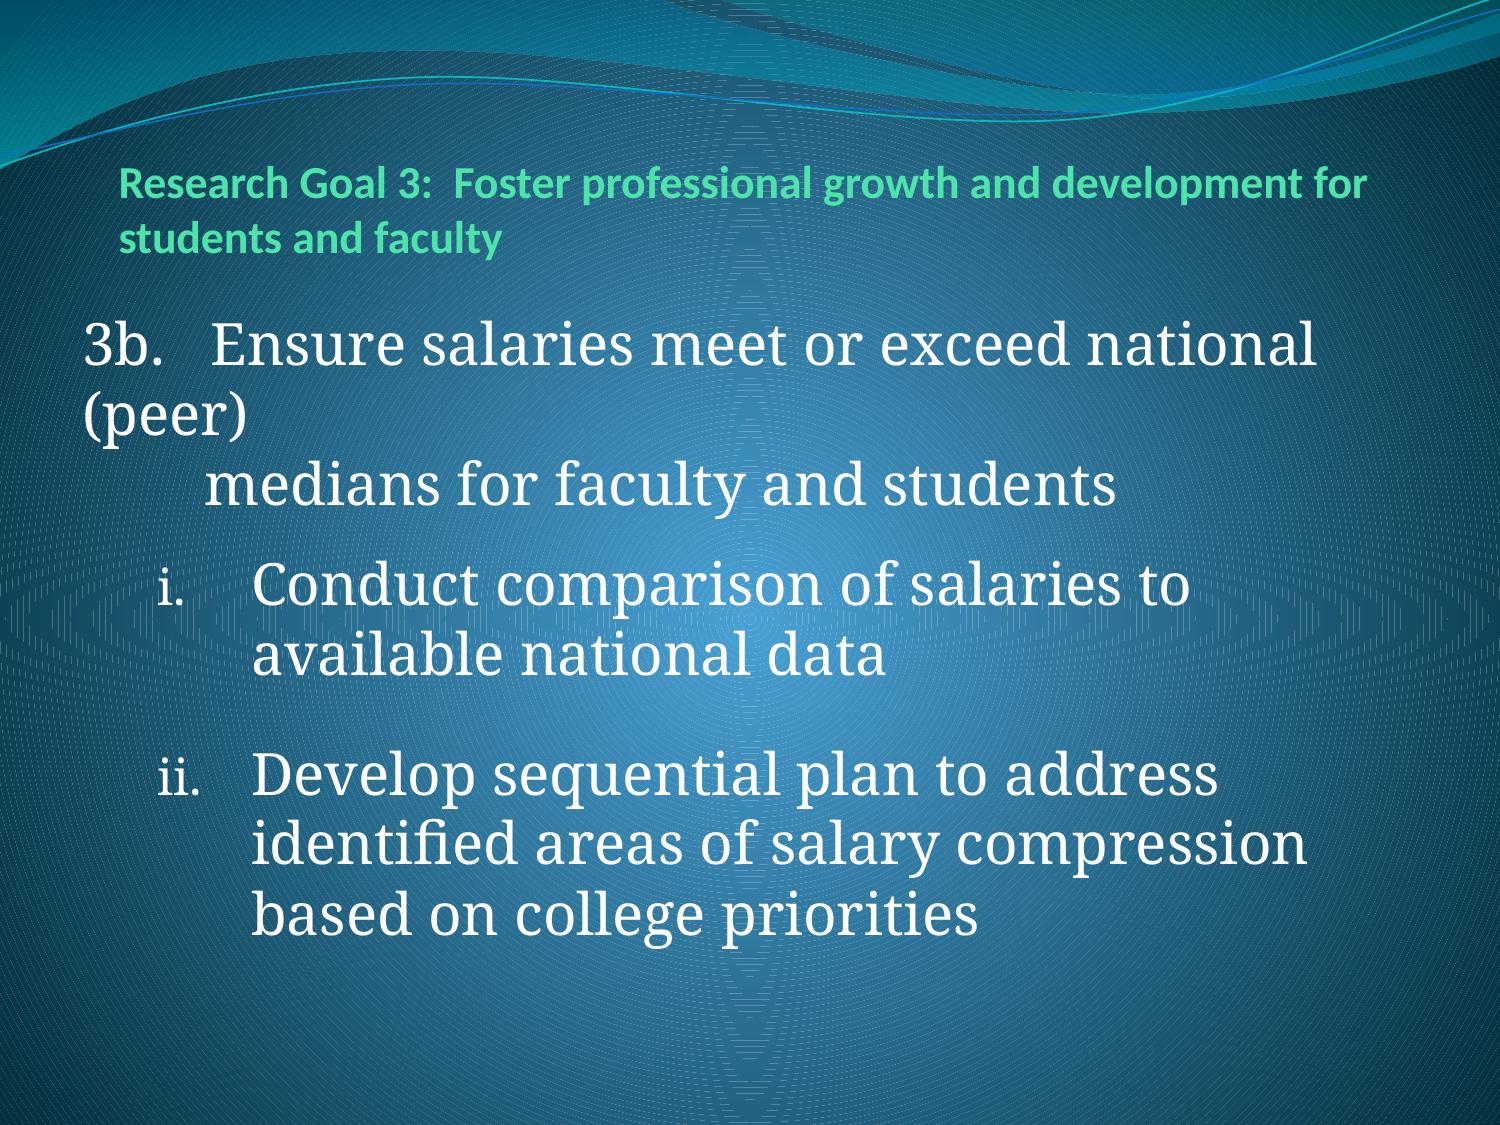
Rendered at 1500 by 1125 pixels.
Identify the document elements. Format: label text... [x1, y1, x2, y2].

title Research Goal 3: Foster professional growth and development for students and faculty [118, 87, 1394, 263]
list 3b. Ensure salaries meet or exceed national (peer) medians for faculty and students Conduct comparison of salaries to available national data Develop sequential plan to address identified areas of salary compression based on college priorities [75, 299, 1413, 1013]
